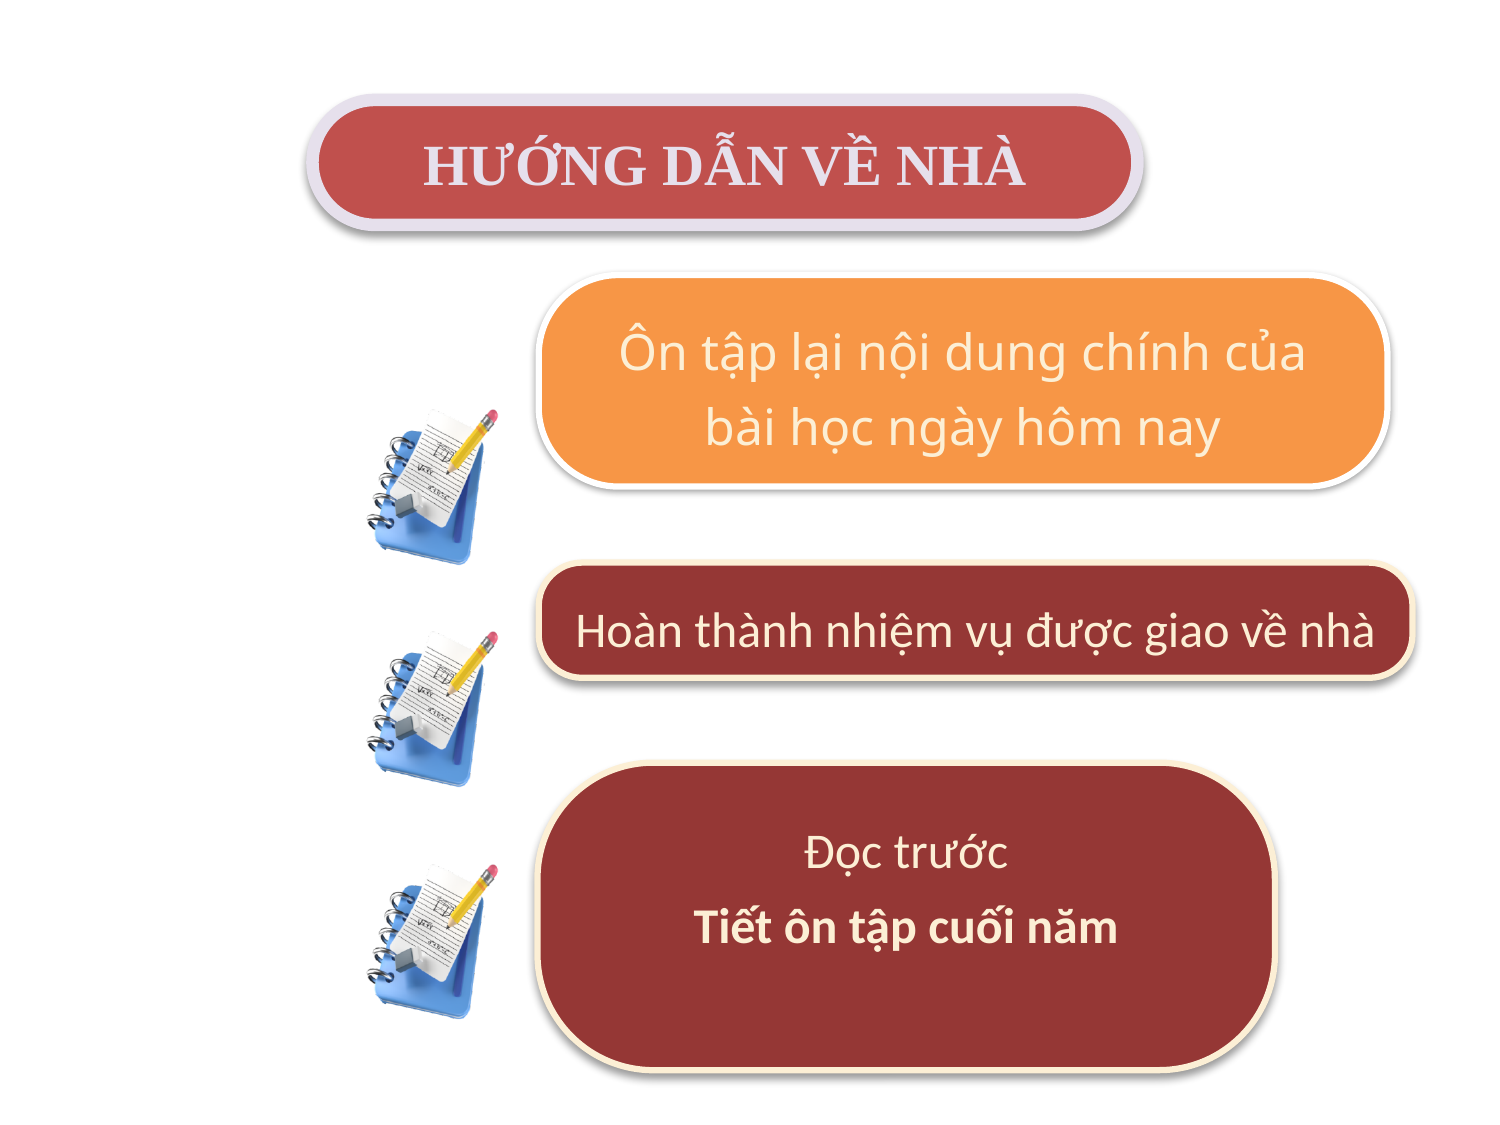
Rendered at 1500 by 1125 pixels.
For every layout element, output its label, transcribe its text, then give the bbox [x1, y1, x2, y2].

picture [365, 625, 504, 801]
text_box Ôn tập lại nội dung chính của bài học ngày hôm nay [535, 271, 1391, 490]
text_box Hoàn thành nhiệm vụ được giao về nhà [536, 560, 1415, 680]
text_box Đọc trước Tiết ôn tập cuối năm [535, 760, 1278, 1073]
text_box HƯỚNG DẪN VỀ NHÀ [310, 97, 1140, 227]
picture [365, 403, 504, 579]
picture [365, 857, 504, 1034]
